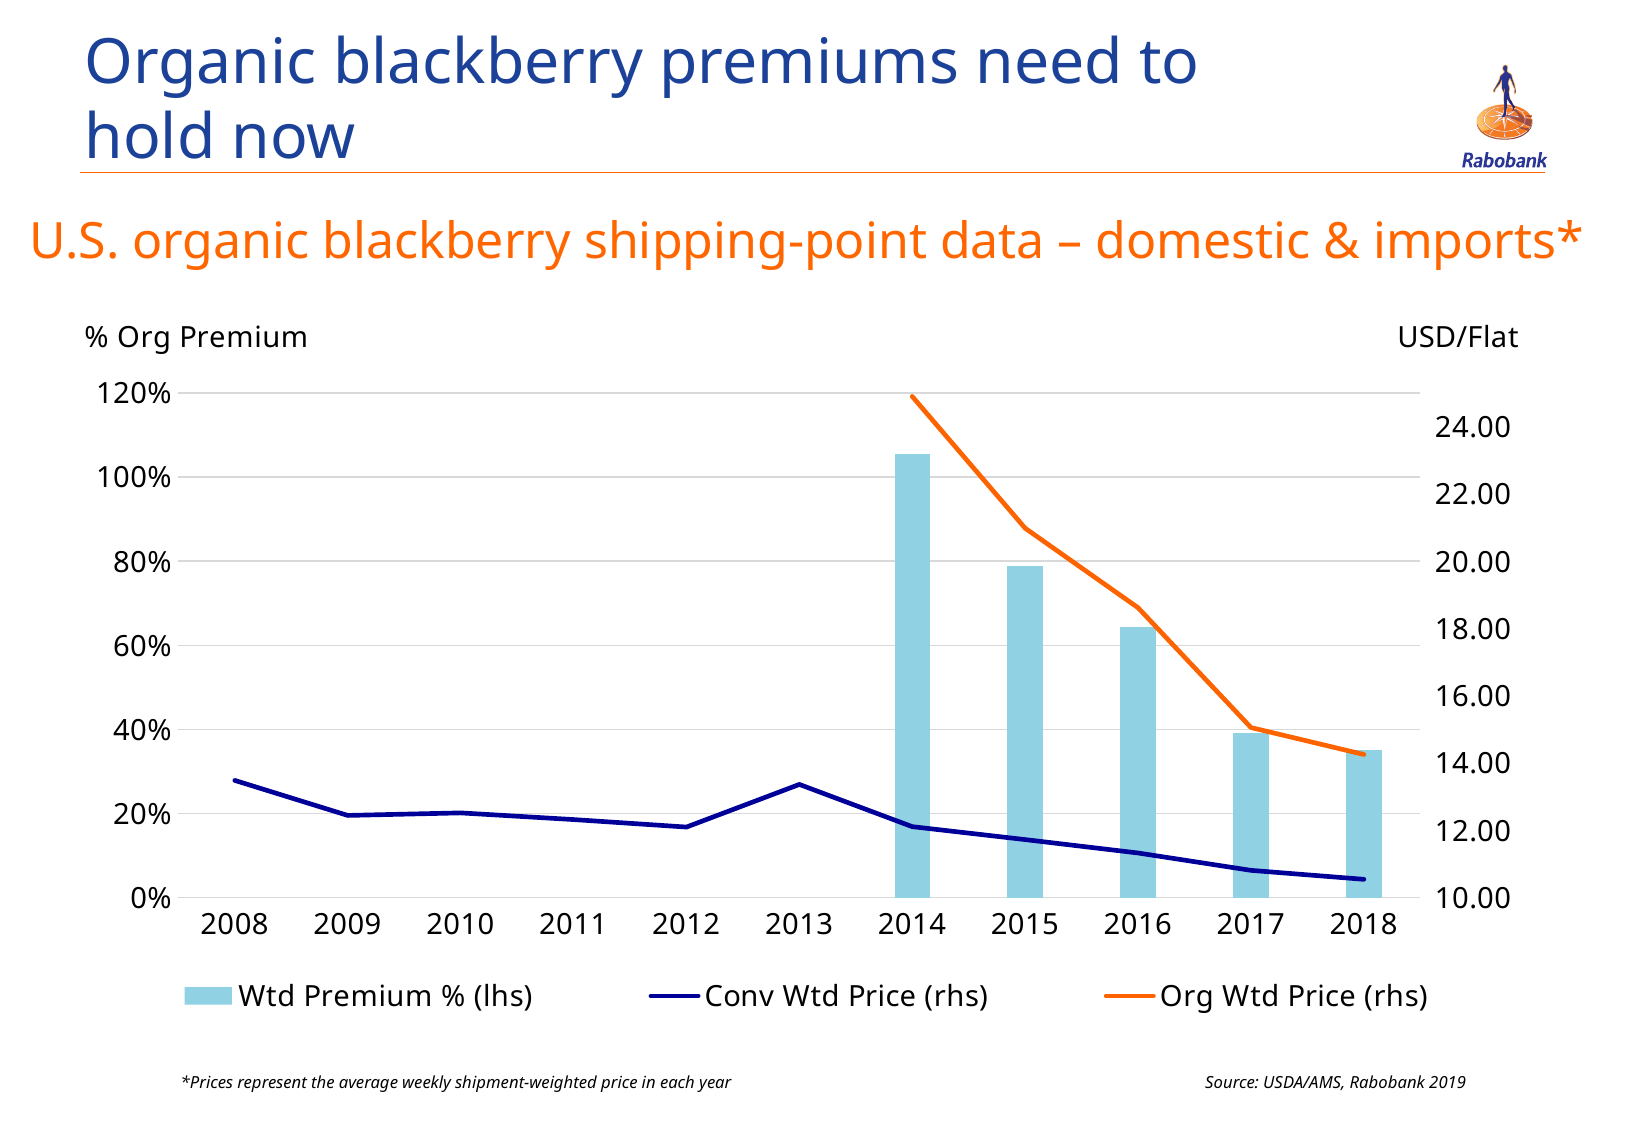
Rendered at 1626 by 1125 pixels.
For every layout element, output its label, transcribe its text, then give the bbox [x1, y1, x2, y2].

text_box U.S. organic blackberry shipping-point data – domestic & imports* [15, 200, 1600, 276]
text_box *Prices represent the average weekly shipment-weighted price in each year [62, 1064, 748, 1100]
chart [76, 306, 1539, 1027]
title Organic blackberry premiums need to hold now [84, 41, 1337, 172]
text_box Source: USDA/AMS, Rabobank 2019 [971, 1063, 1482, 1099]
